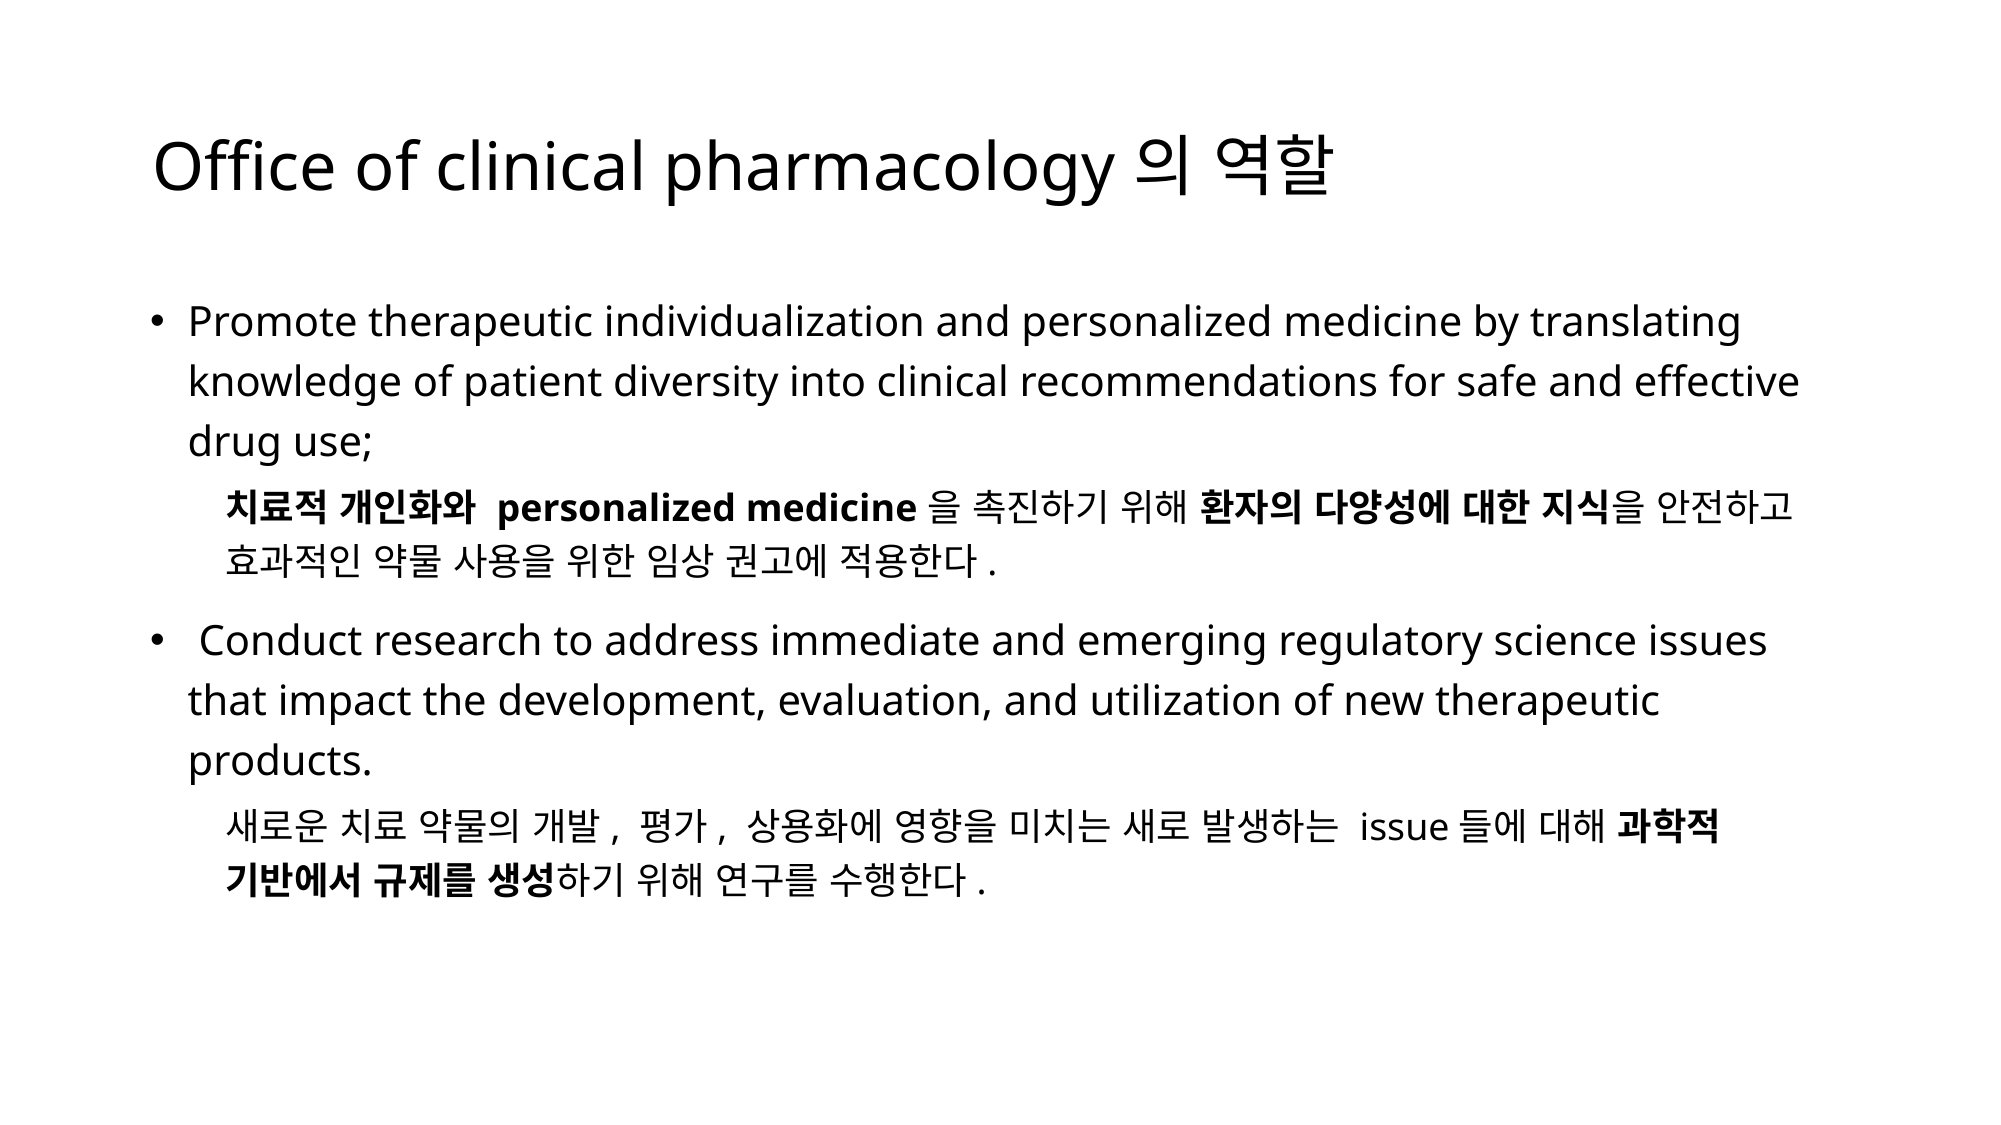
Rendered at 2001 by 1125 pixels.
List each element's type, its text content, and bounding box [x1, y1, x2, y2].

title Office of clinical pharmacology의 역할 [137, 59, 1863, 278]
list Promote therapeutic individualization and personalized medicine by translating knowledge of patient diversity into clinical recommendations for safe and effective drug use; 치료적 개인화와 personalized medicine을 촉진하기 위해 환자의 다양성에 대한 지식을 안전하고 효과적인 약물 사용을 위한 임상 권고에 적용한다. Conduct research to address immediate and emerging regulatory science issues that impact the development, evaluation, and utilization of new therapeutic products. 새로운 치료 약물의 개발, 평가, 상용화에 영향을 미치는 새로 발생하는 issue들에 대해 과학적 기반에서 규제를 생성하기 위해 연구를 수행한다. [135, 277, 1861, 1045]
